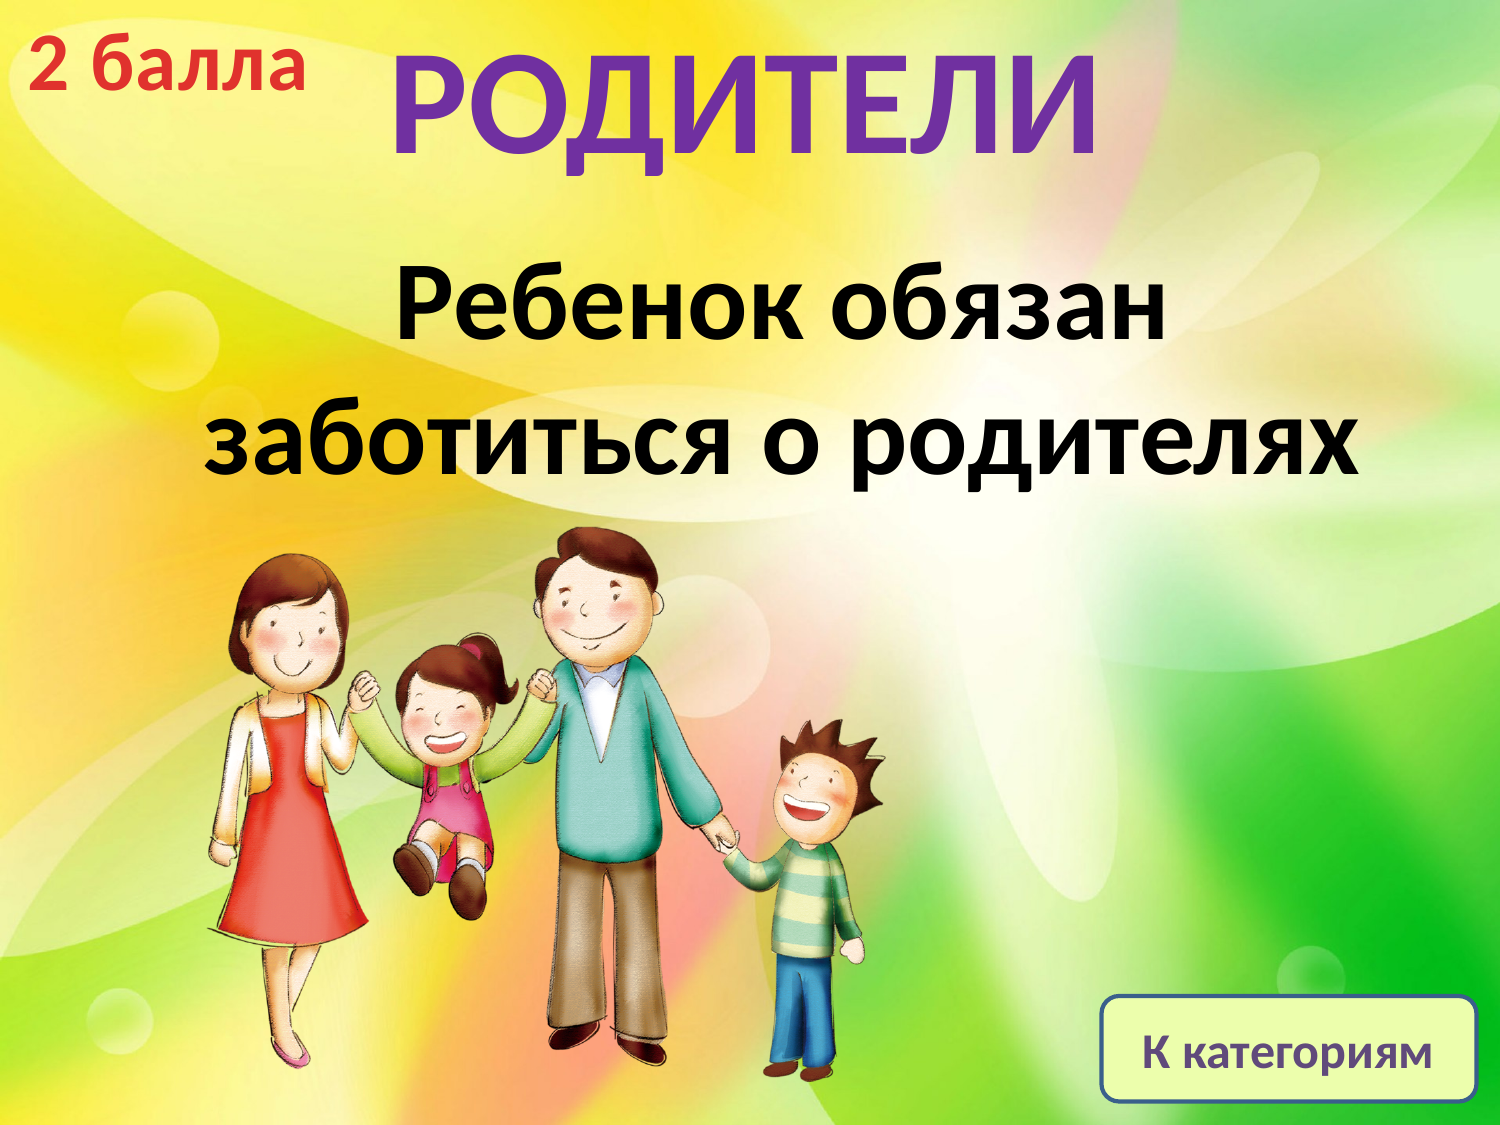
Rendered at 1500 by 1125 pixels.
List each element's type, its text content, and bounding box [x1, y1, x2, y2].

title РОДИТЕЛИ [70, 0, 1421, 188]
text_box К категориям [1099, 993, 1479, 1104]
text_box 2 балла [0, 0, 337, 115]
picture [0, 0, 1500, 1125]
text_box Ребенок обязан заботиться о родителях [100, 219, 1465, 775]
